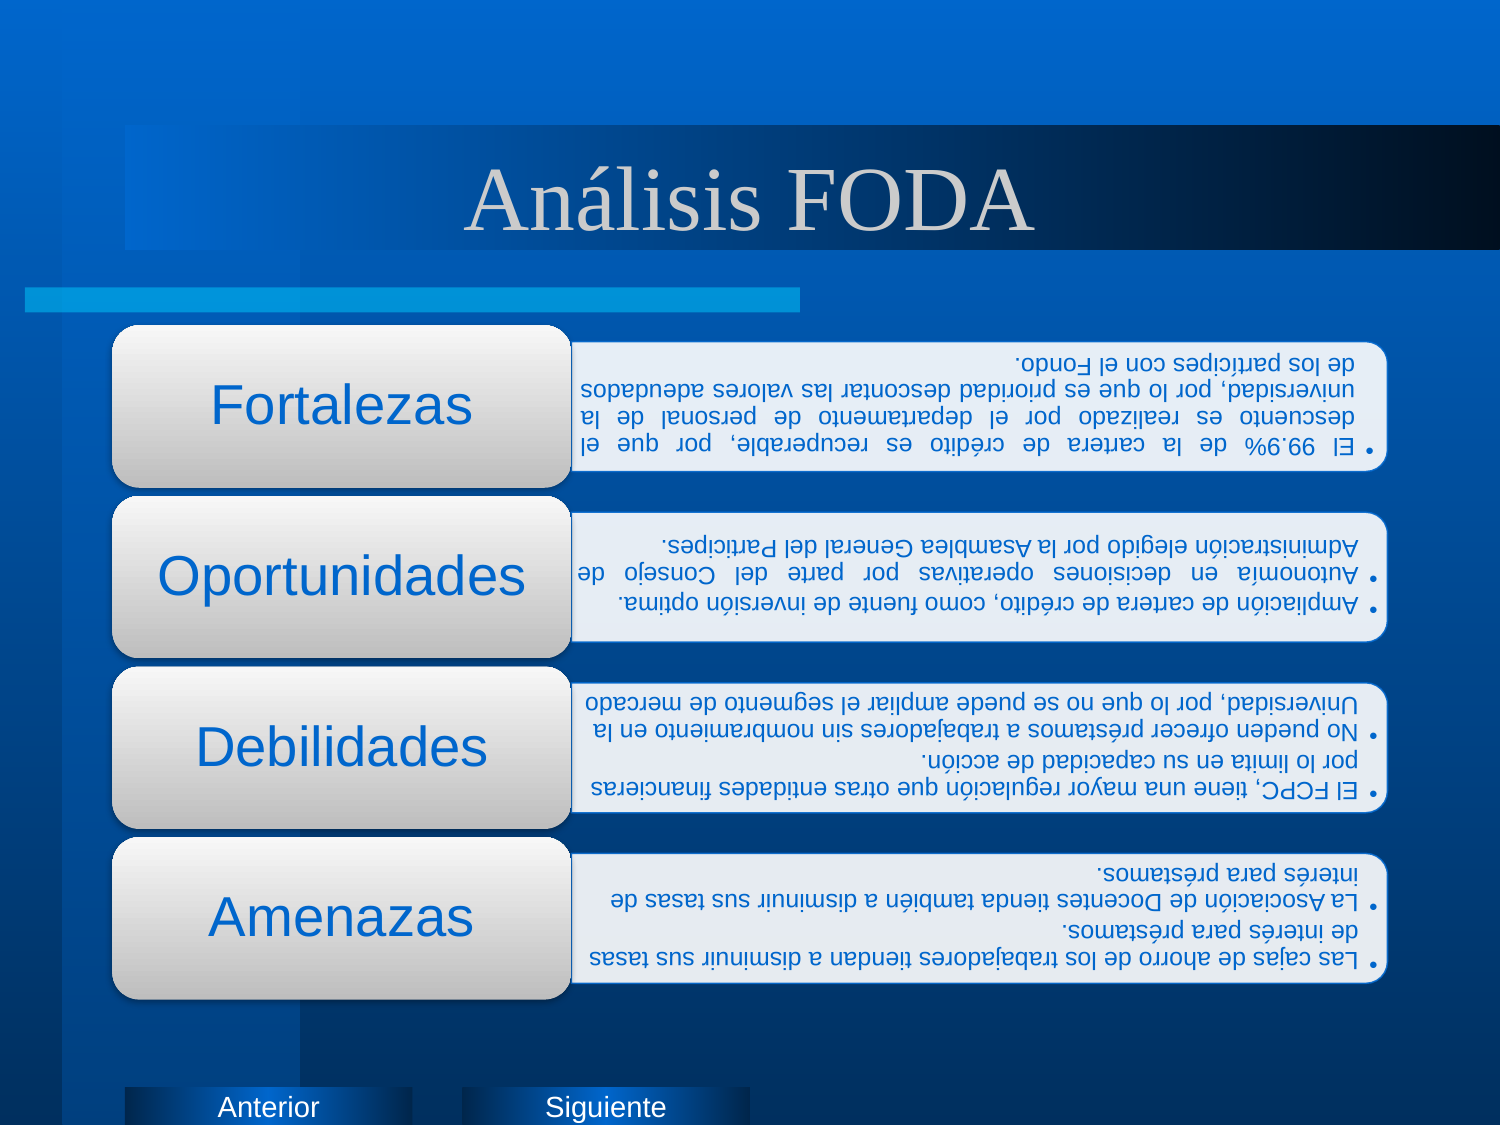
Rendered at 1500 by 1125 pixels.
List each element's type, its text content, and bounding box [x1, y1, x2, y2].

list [112, 324, 1388, 1001]
title Análisis FODA [112, 99, 1388, 288]
